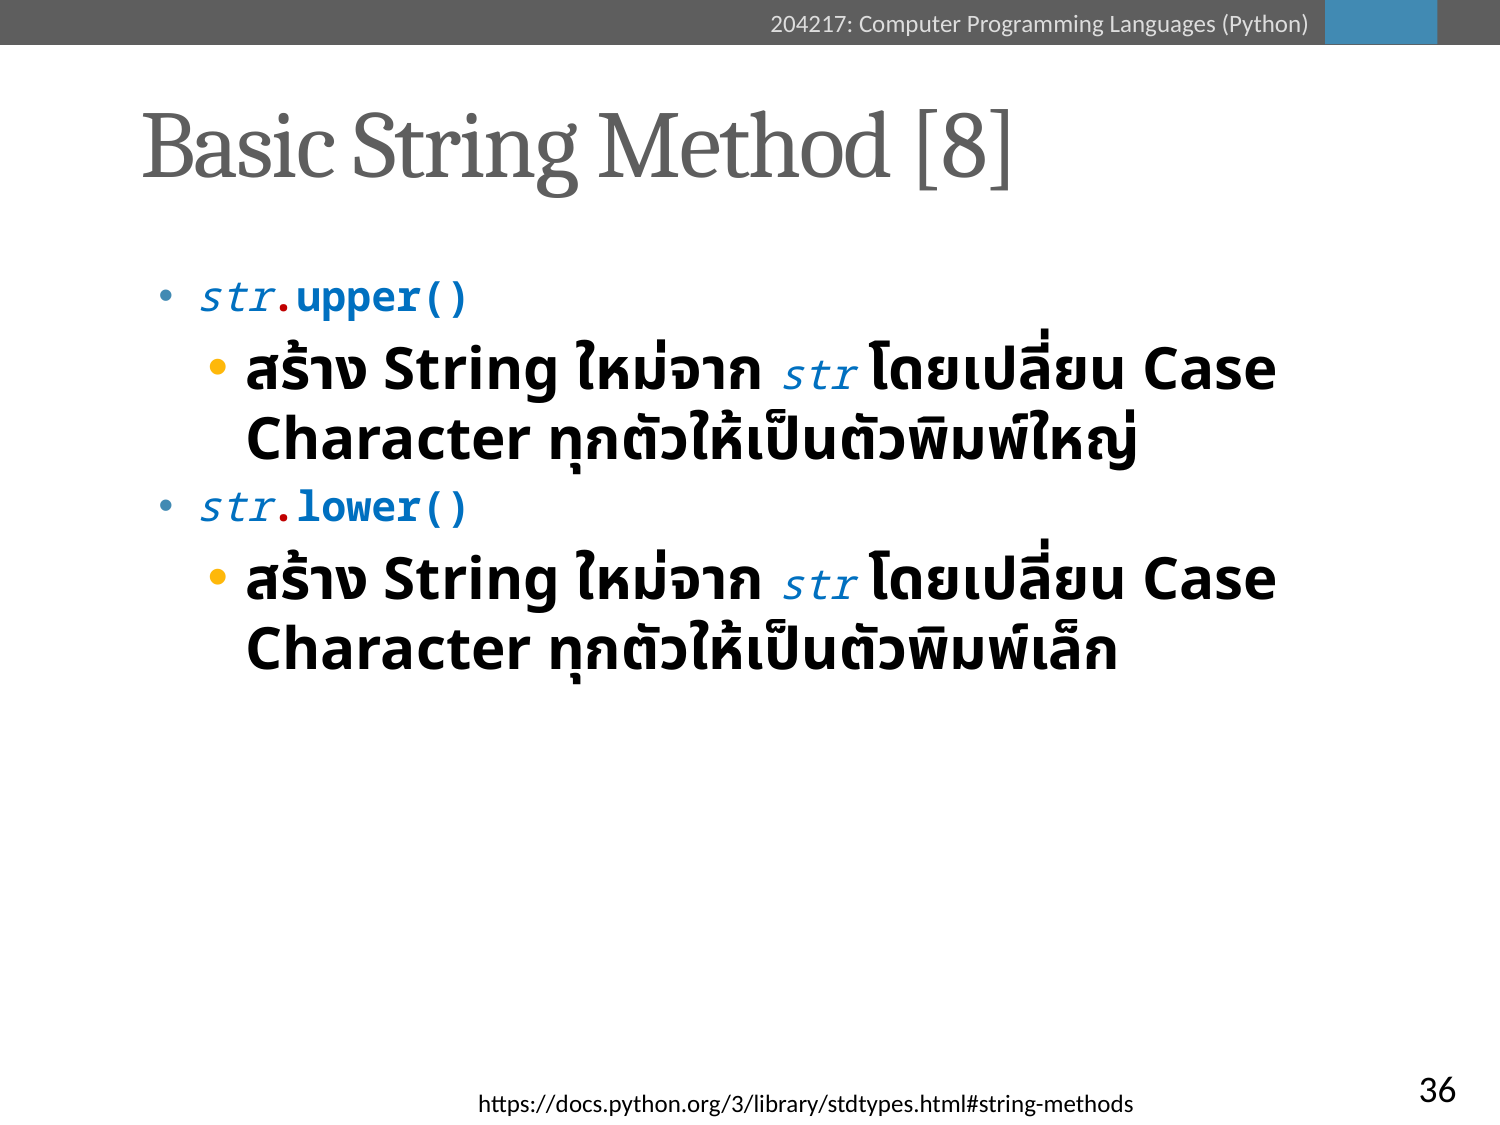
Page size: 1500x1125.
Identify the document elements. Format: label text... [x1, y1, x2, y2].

slide_number 36 [1373, 1048, 1500, 1125]
footer https://docs.python.org/3/library/stdtypes.html#string-methods [0, 1079, 1150, 1125]
list str.upper() สร้าง String ใหม่จาก str โดยเปลี่ยน Case Character ทุกตัวให้เป็นตัวพิมพ์ใหญ่ str.lower() สร้าง String ใหม่จาก str โดยเปลี่ยน Case Character ทุกตัวให้เป็นตัวพิมพ์เล็ก [125, 262, 1375, 1050]
title Basic String Method [8] [125, 45, 1375, 233]
